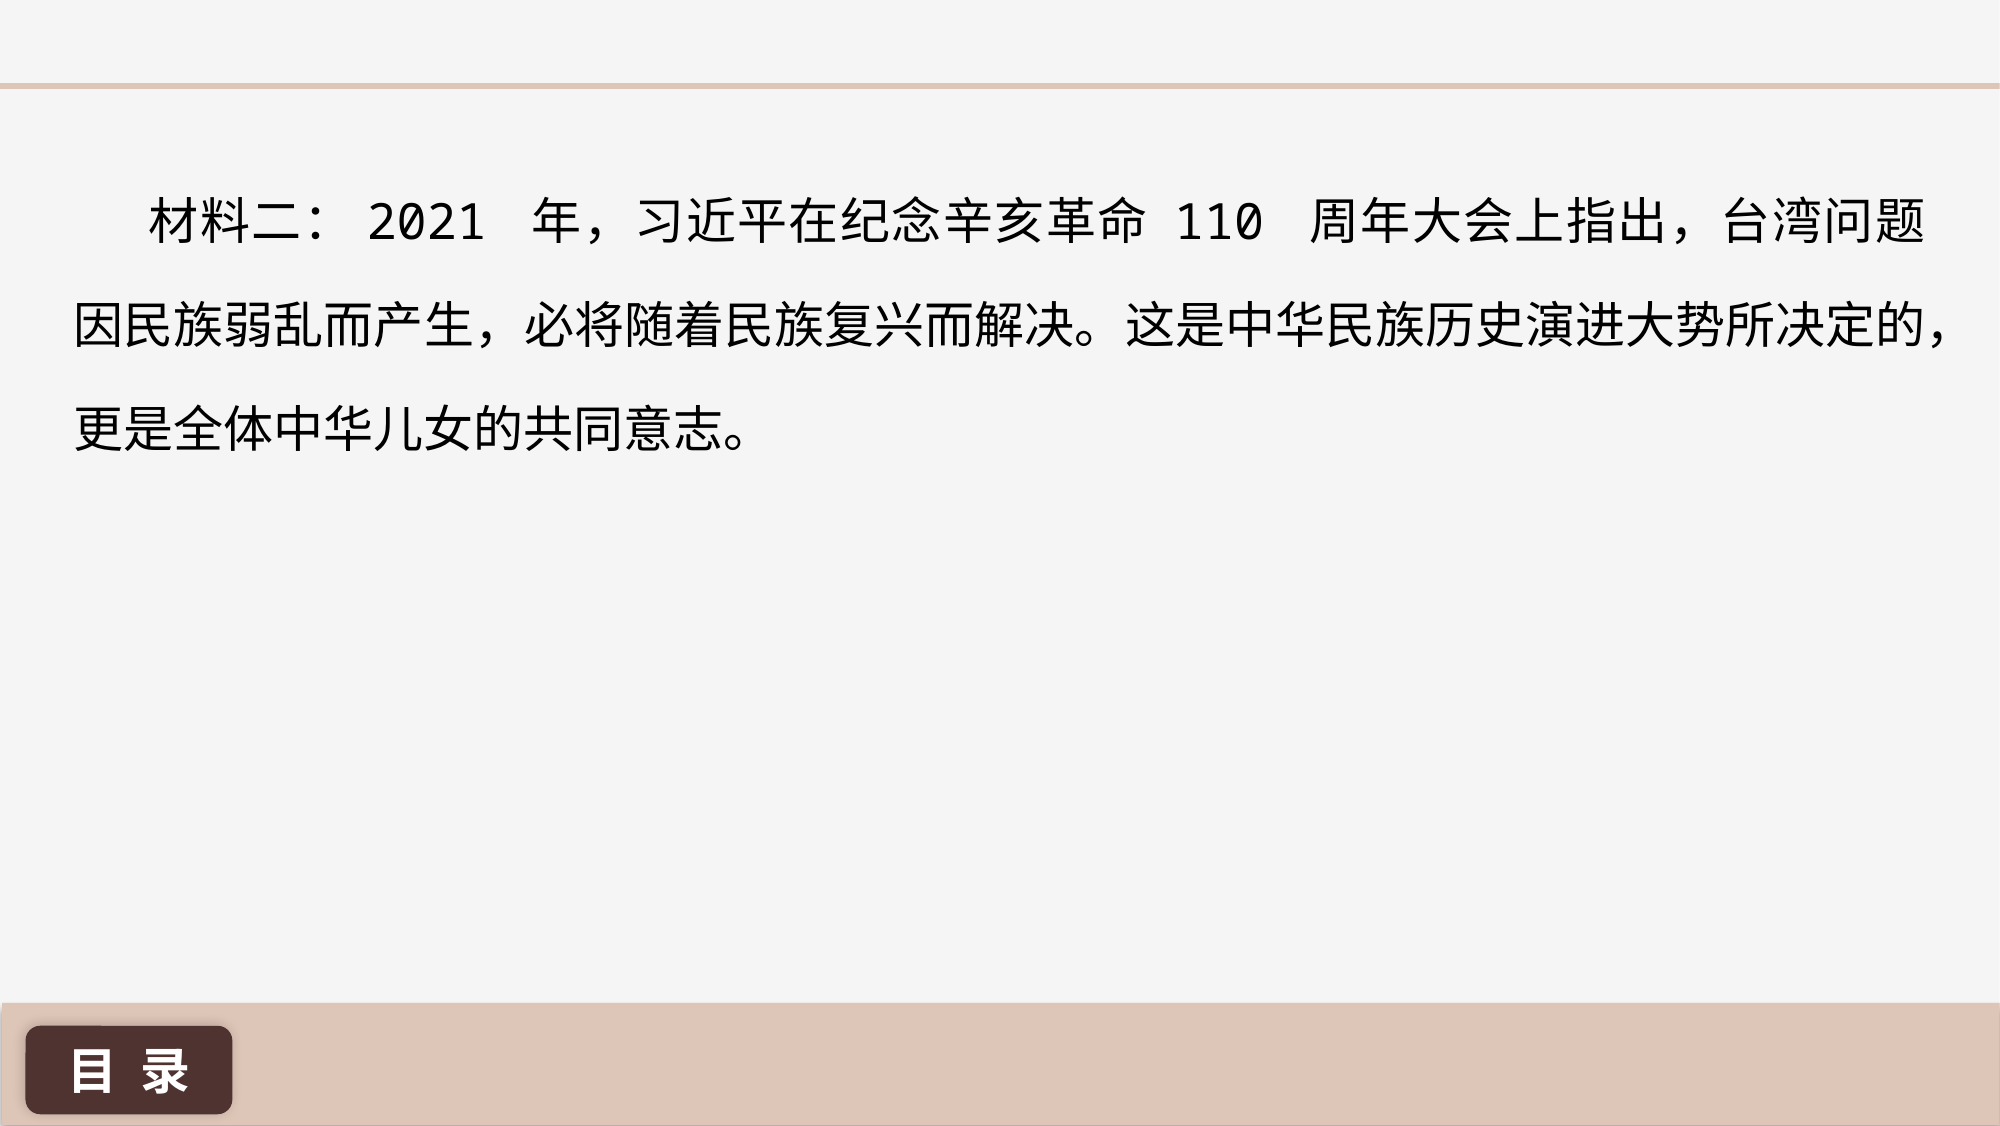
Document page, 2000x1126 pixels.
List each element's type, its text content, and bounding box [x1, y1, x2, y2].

text_box 材料二：2021 年，习近平在纪念辛亥革命 110 周年大会上指出，台湾问题因民族弱乱而产生，必将随着民族复兴而解决。这是中华民族历史演进大势所决定的，更是全体中华儿女的共同意志。 [58, 137, 1940, 466]
